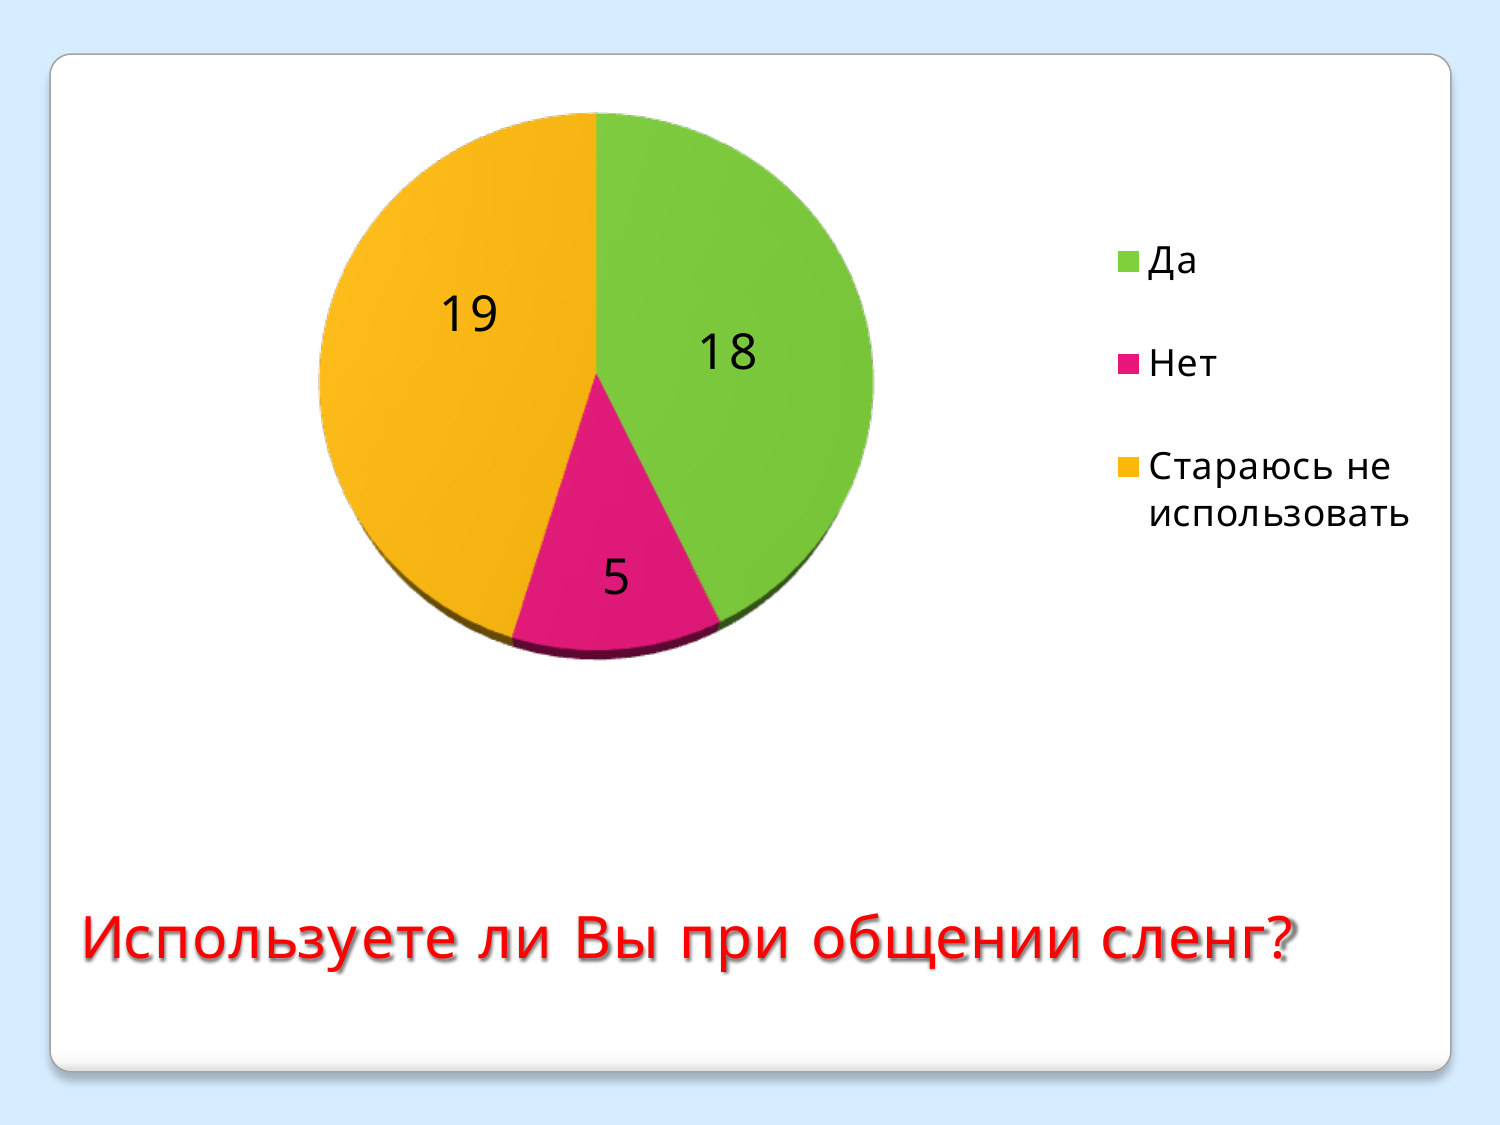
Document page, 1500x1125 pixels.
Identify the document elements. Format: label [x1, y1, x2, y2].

text_box [0, 0, 1500, 1125]
